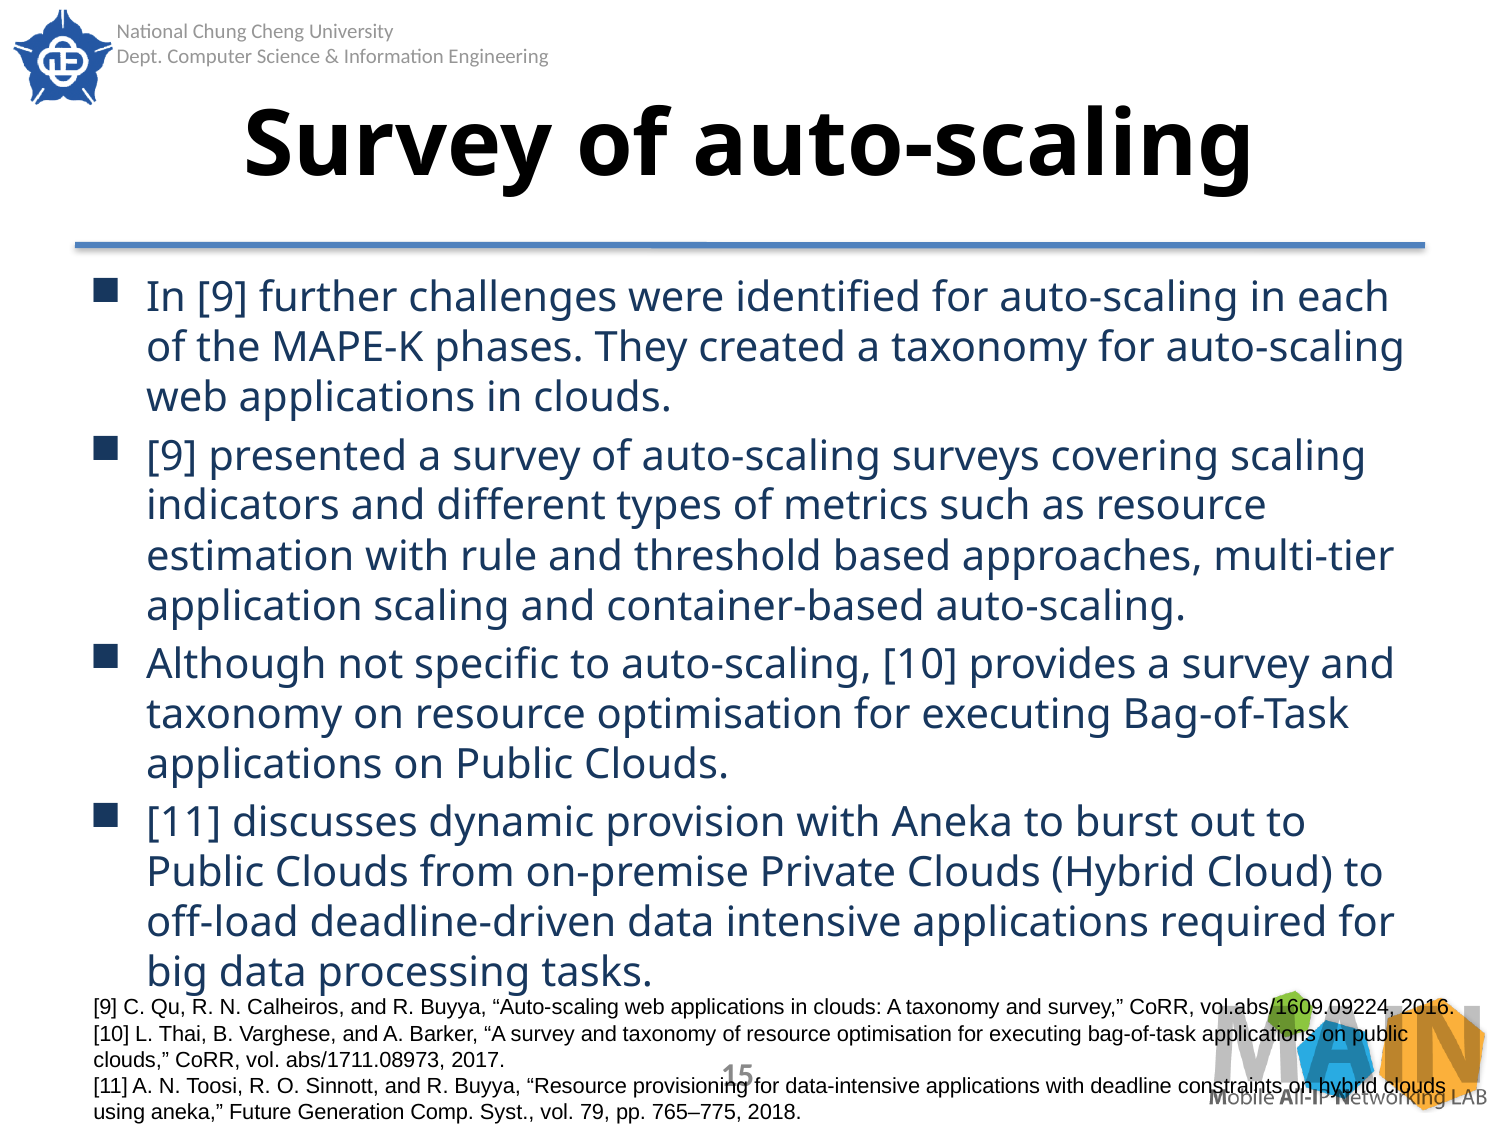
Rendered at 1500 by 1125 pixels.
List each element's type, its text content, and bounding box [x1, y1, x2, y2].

title Survey of auto-scaling [75, 45, 1425, 233]
list In [9] further challenges were identified for auto-scaling in each of the MAPE-K phases. They created a taxonomy for auto-scaling web applications in clouds. [9] presented a survey of auto-scaling surveys covering scaling indicators and different types of metrics such as resource estimation with rule and threshold based approaches, multi-tier application scaling and container-based auto-scaling. Although not specific to auto-scaling, [10] provides a survey and taxonomy on resource optimisation for executing Bag-of-Task applications on Public Clouds. [11] discusses dynamic provision with Aneka to burst out to Public Clouds from on-premise Private Clouds (Hybrid Cloud) to off-load deadline-driven data intensive applications required for big data processing tasks. [75, 262, 1425, 1005]
text_box [9] C. Qu, R. N. Calheiros, and R. Buyya, “Auto-scaling web applications in clouds: A taxonomy and survey,” CoRR, vol.abs/1609.09224, 2016. [10] L. Thai, B. Varghese, and A. Barker, “A survey and taxonomy of resource optimisation for executing bag-of-task applications on public clouds,” CoRR, vol. abs/1711.08973, 2017. [11] A. N. Toosi, R. O. Sinnott, and R. Buyya, “Resource provisioning for data-intensive applications with deadline constraints on hybrid clouds using aneka,” Future Generation Comp. Syst., vol. 79, pp. 765–775, 2018. [78, 985, 1500, 1125]
picture [0, 0, 126, 113]
